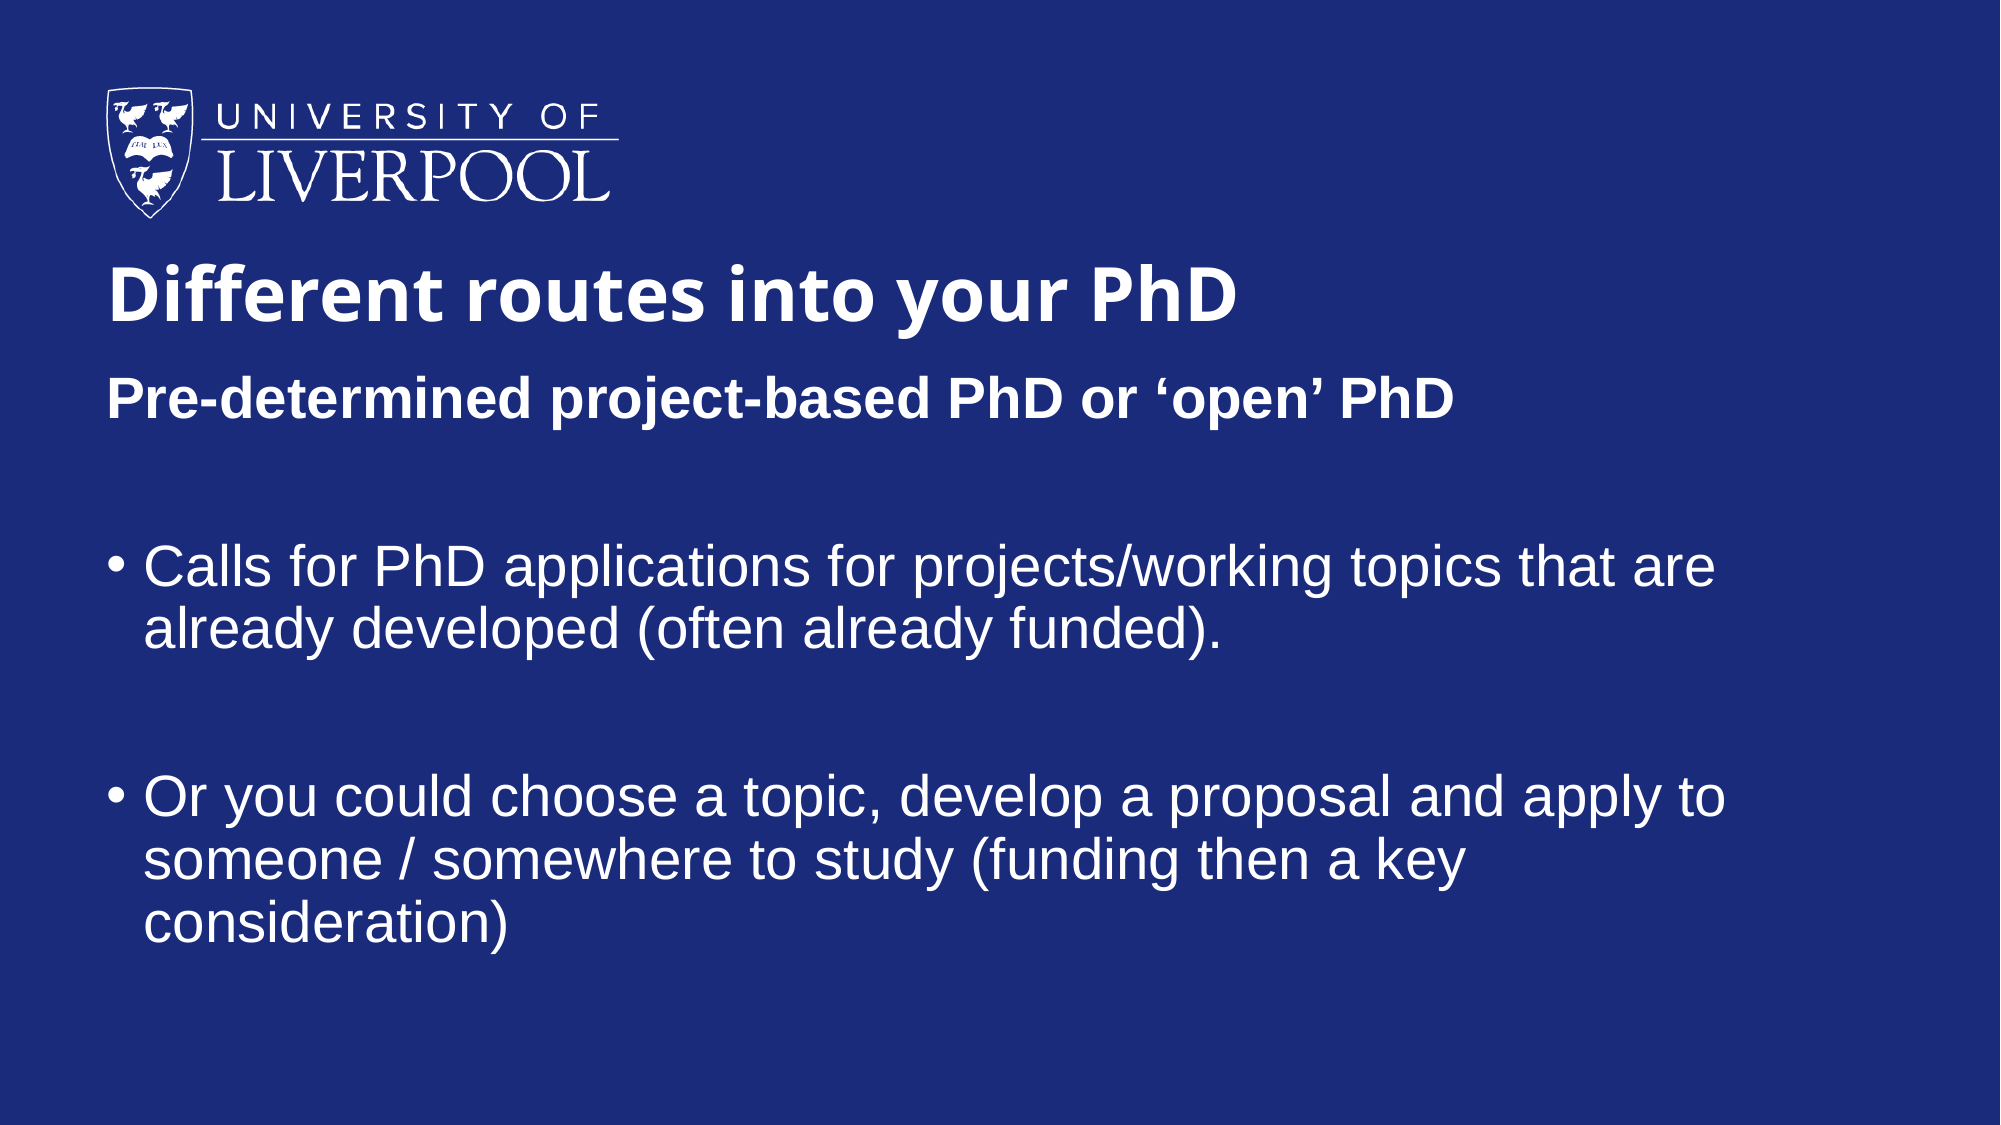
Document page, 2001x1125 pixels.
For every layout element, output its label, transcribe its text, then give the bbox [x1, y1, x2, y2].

title Different routes into your PhD [90, 88, 1816, 360]
list Pre-determined project-based PhD or ‘open’ PhD Calls for PhD applications for projects/working topics that are already developed (often already funded). Or you could choose a topic, develop a proposal and apply to someone / somewhere to study (funding then a key consideration) [90, 360, 1816, 1075]
